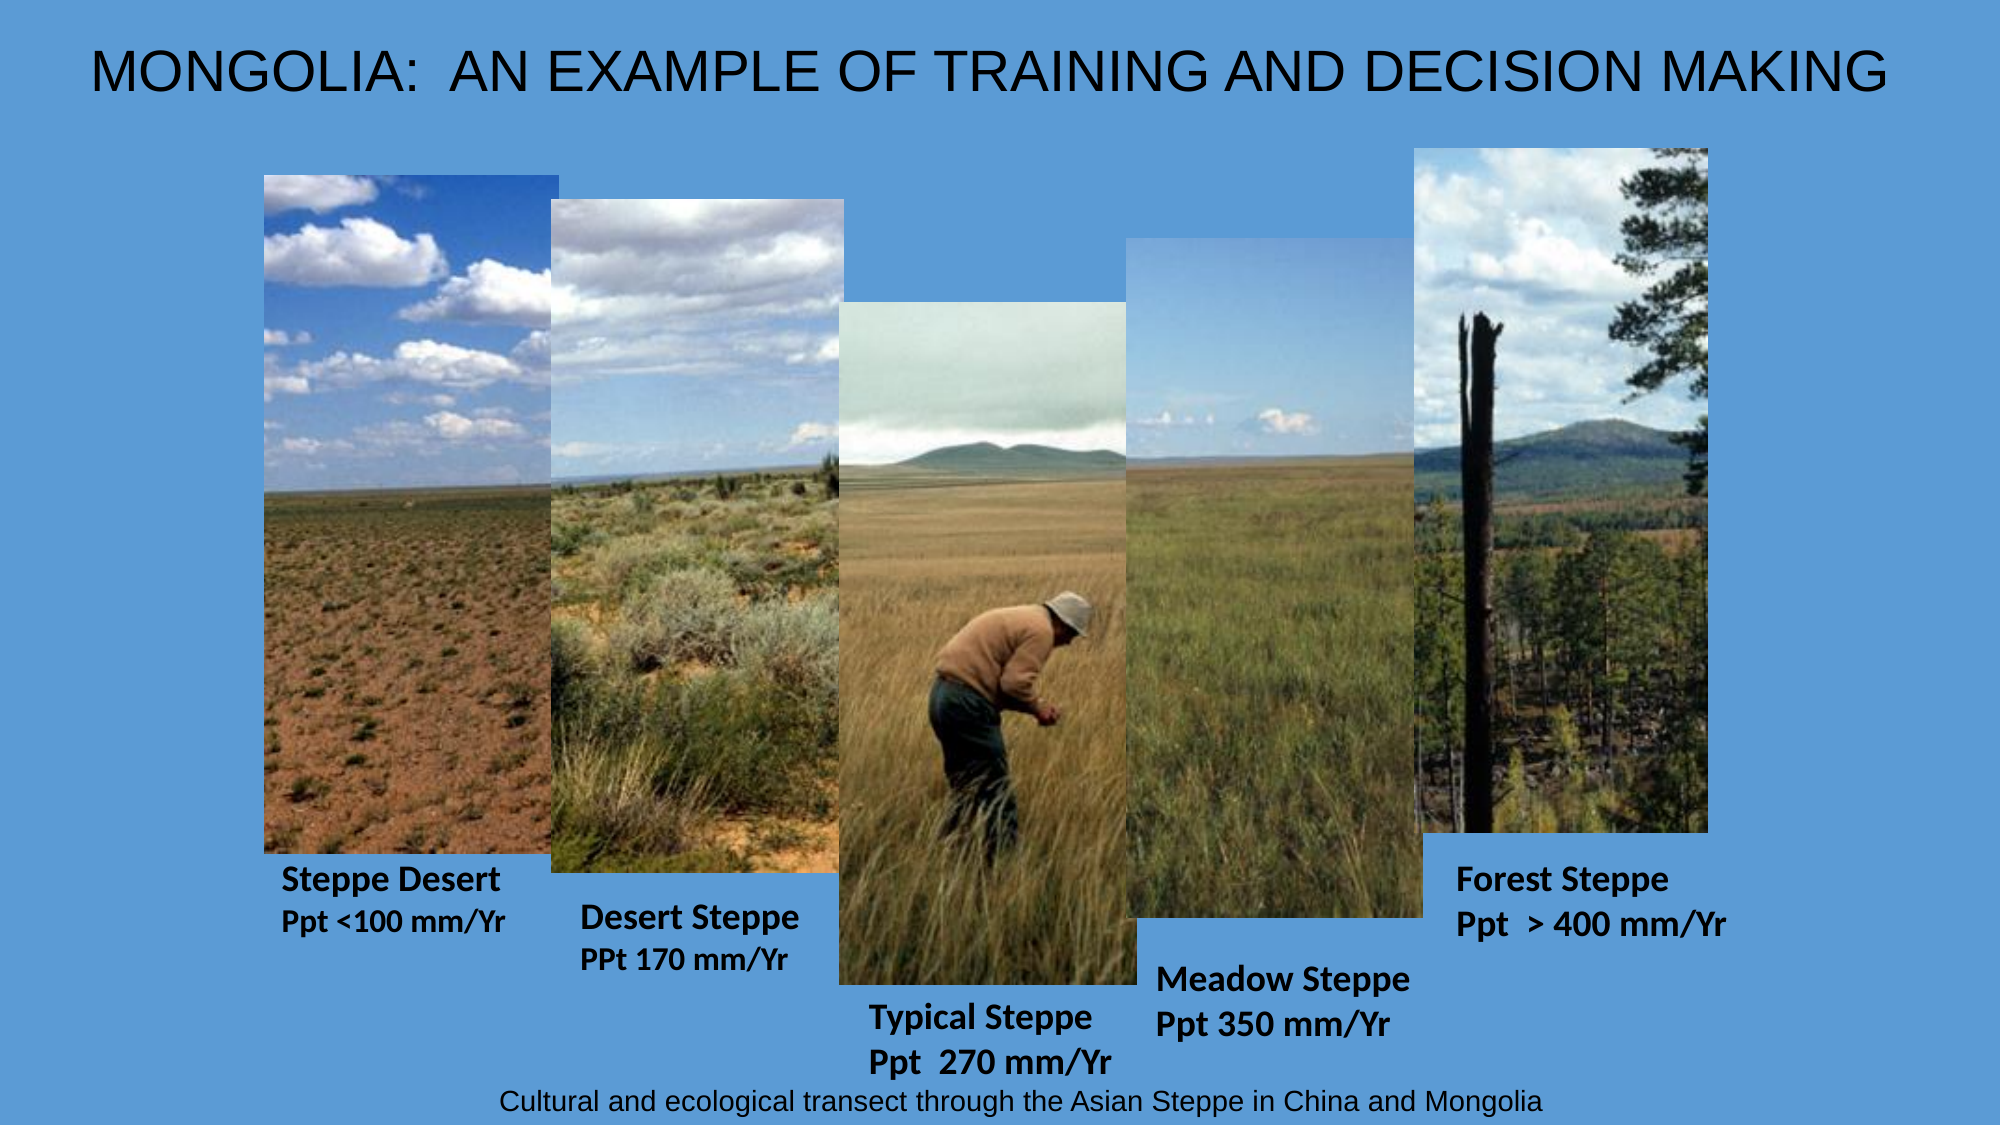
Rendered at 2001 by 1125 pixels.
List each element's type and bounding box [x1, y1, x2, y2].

text_box [65, 26, 1917, 1125]
